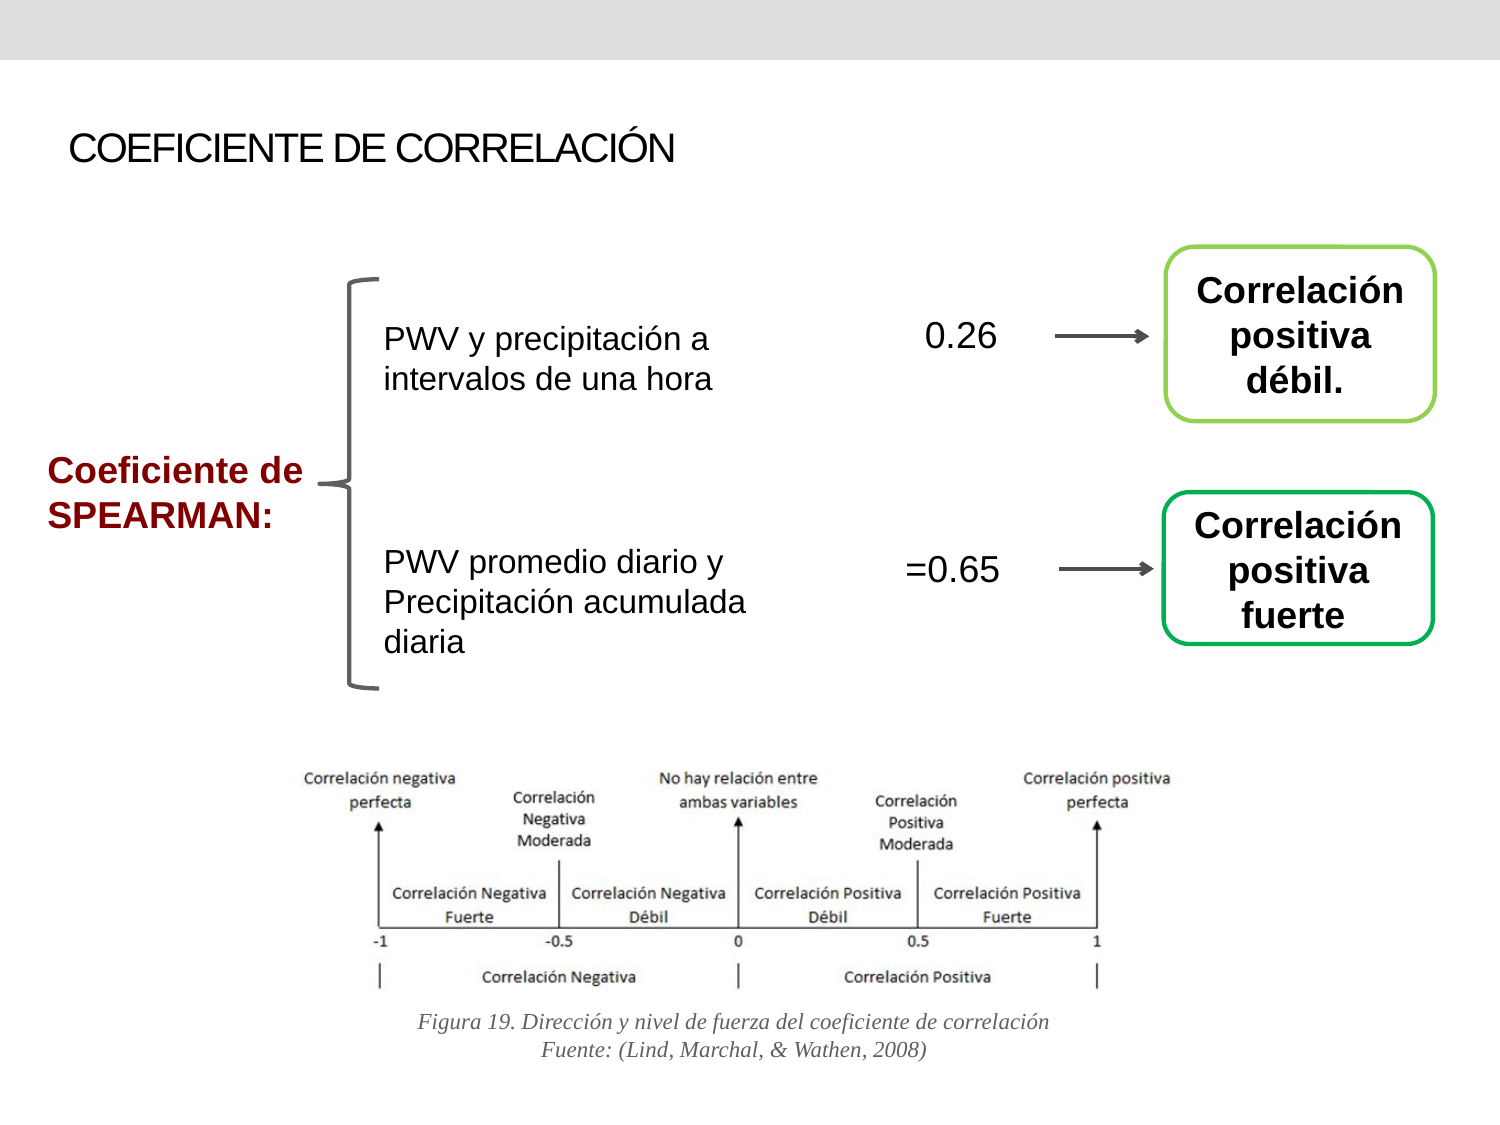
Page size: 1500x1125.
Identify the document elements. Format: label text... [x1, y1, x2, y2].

text_box Correlación positiva débil. [1163, 244, 1438, 424]
text_box PWV y precipitación a intervalos de una hora [380, 309, 735, 405]
text_box Coeficiente de SPEARMAN: [32, 439, 320, 544]
text_box Figura 19. Dirección y nivel de fuerza del coeficiente de correlación Fuente: (Lind, Marchal, & Wathen, 2008) [370, 1010, 1099, 1097]
text_box PWV promedio diario y Precipitación acumulada diaria [368, 532, 773, 668]
text_box [317, 277, 380, 691]
text_box Correlación positiva fuerte [1161, 489, 1436, 647]
title COEFICIENTE DE CORRELACIÓN [53, 113, 1404, 235]
picture [285, 739, 1184, 1003]
text_box [0, 0, 1500, 75]
